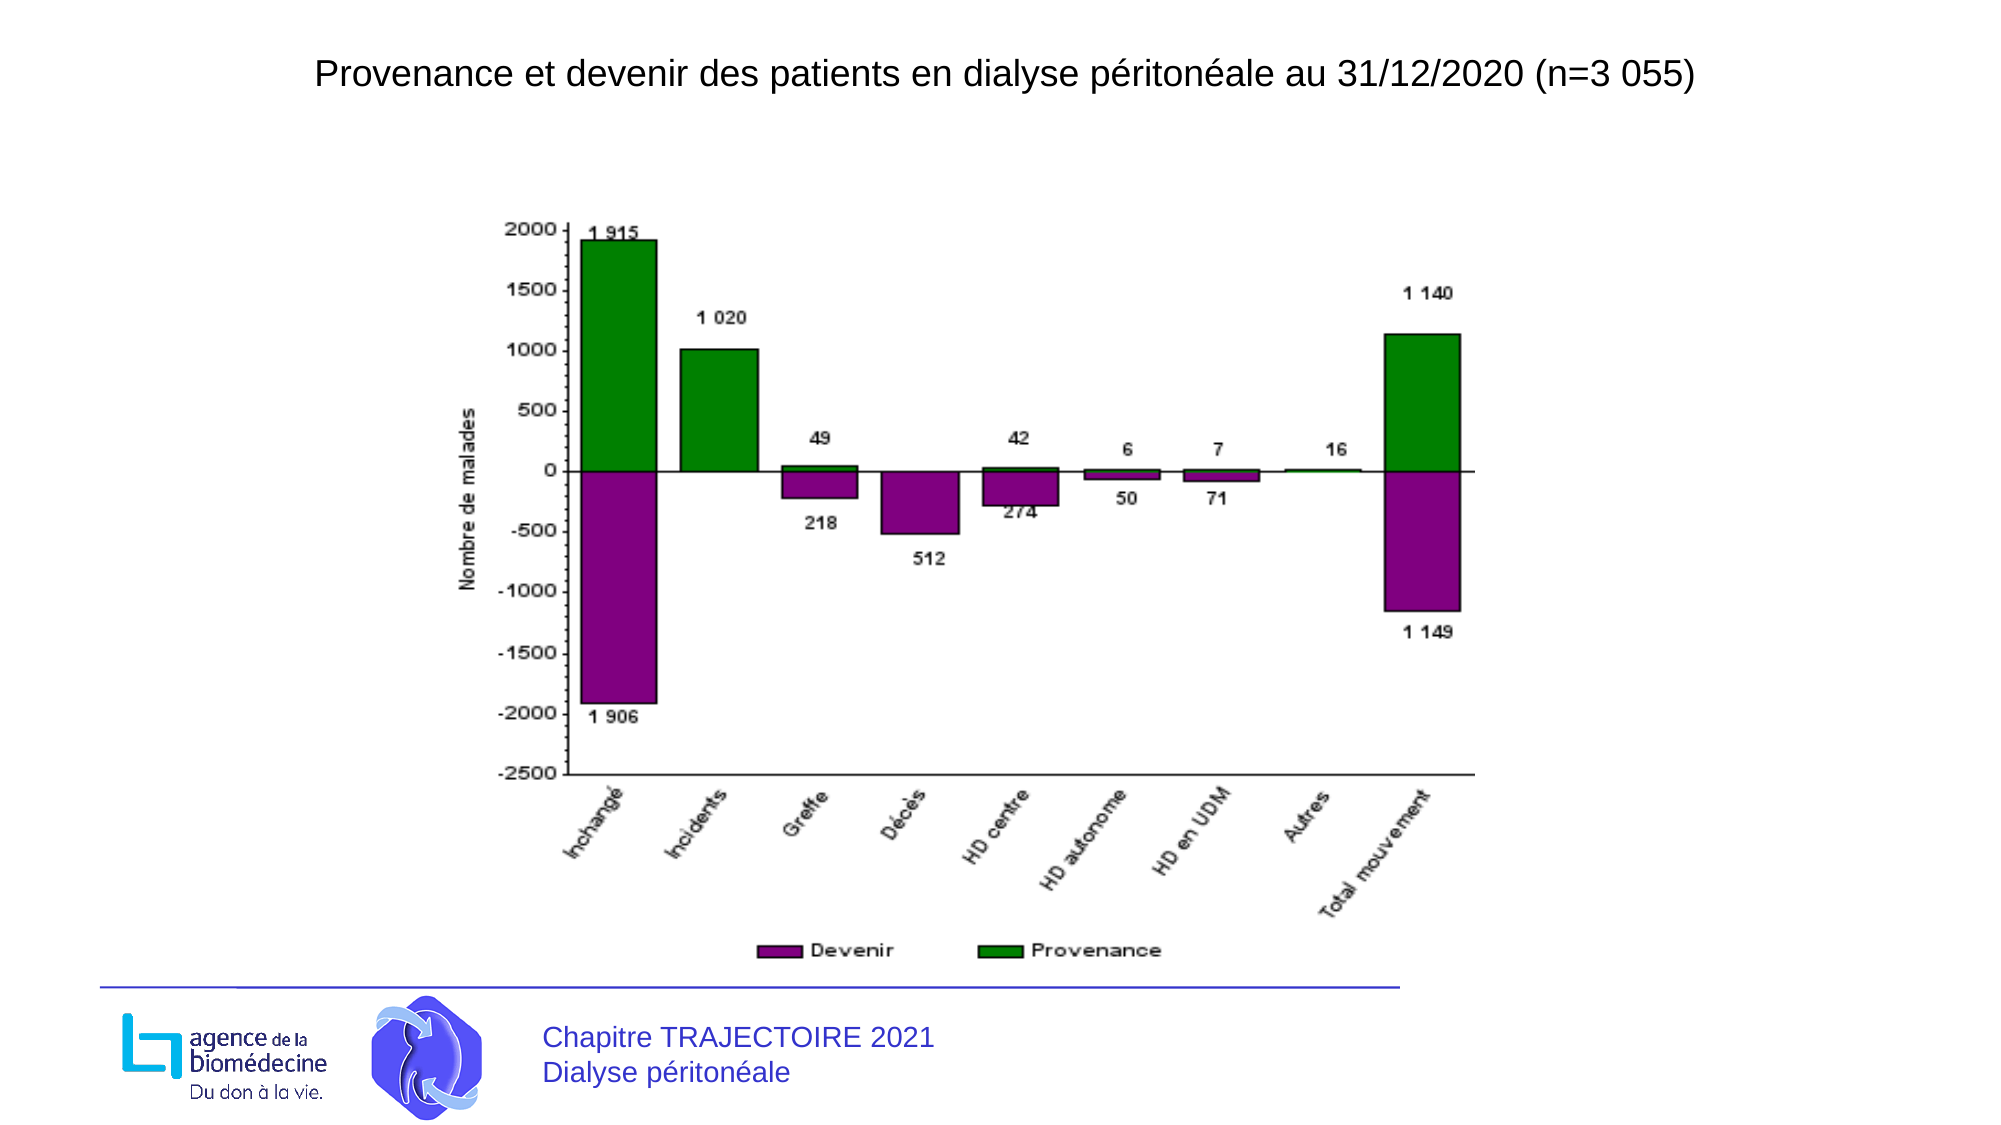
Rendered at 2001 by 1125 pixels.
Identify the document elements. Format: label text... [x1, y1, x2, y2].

text_box Chapitre TRAJECTOIRE 2021 Dialyse péritonéale [527, 1011, 1248, 1096]
picture [444, 219, 1475, 972]
text_box Provenance et devenir des patients en dialyse péritonéale au 31/12/2020 (n=3 055) [324, 41, 1675, 103]
picture [88, 983, 361, 1125]
picture [371, 995, 482, 1121]
